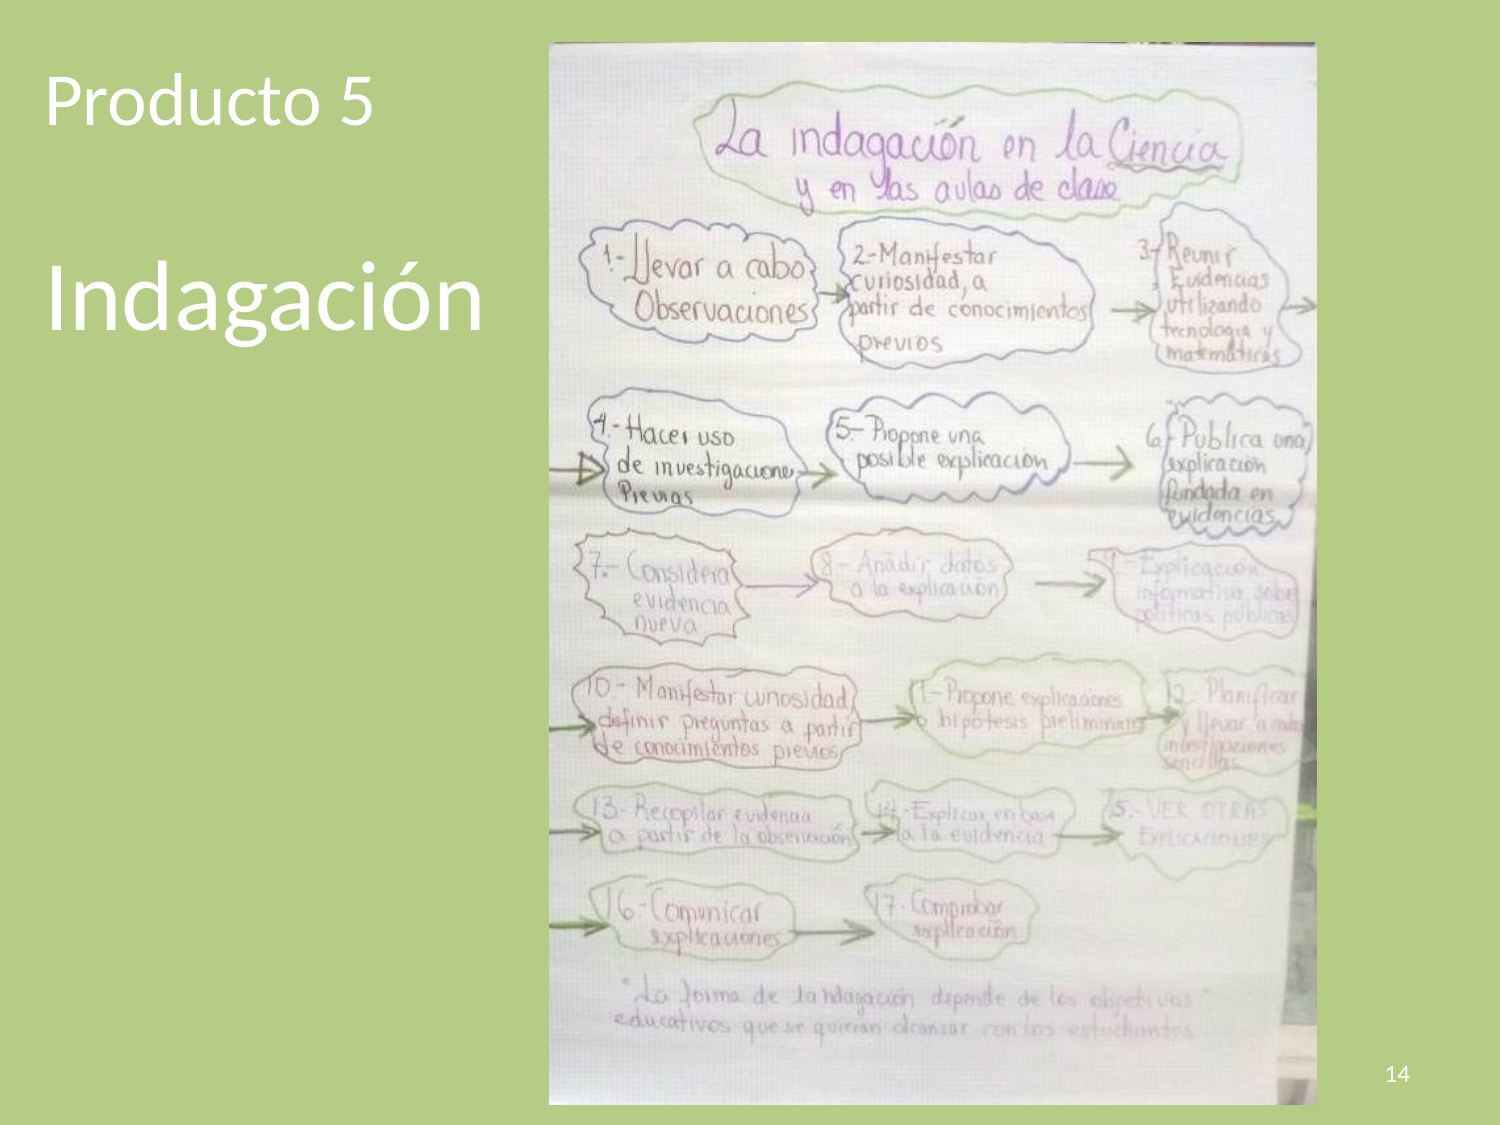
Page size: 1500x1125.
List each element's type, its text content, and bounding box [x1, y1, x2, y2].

slide_number 14 [1322, 1042, 1425, 1103]
text_box Producto 5 Indagación [29, 42, 514, 358]
picture [548, 42, 1318, 1105]
